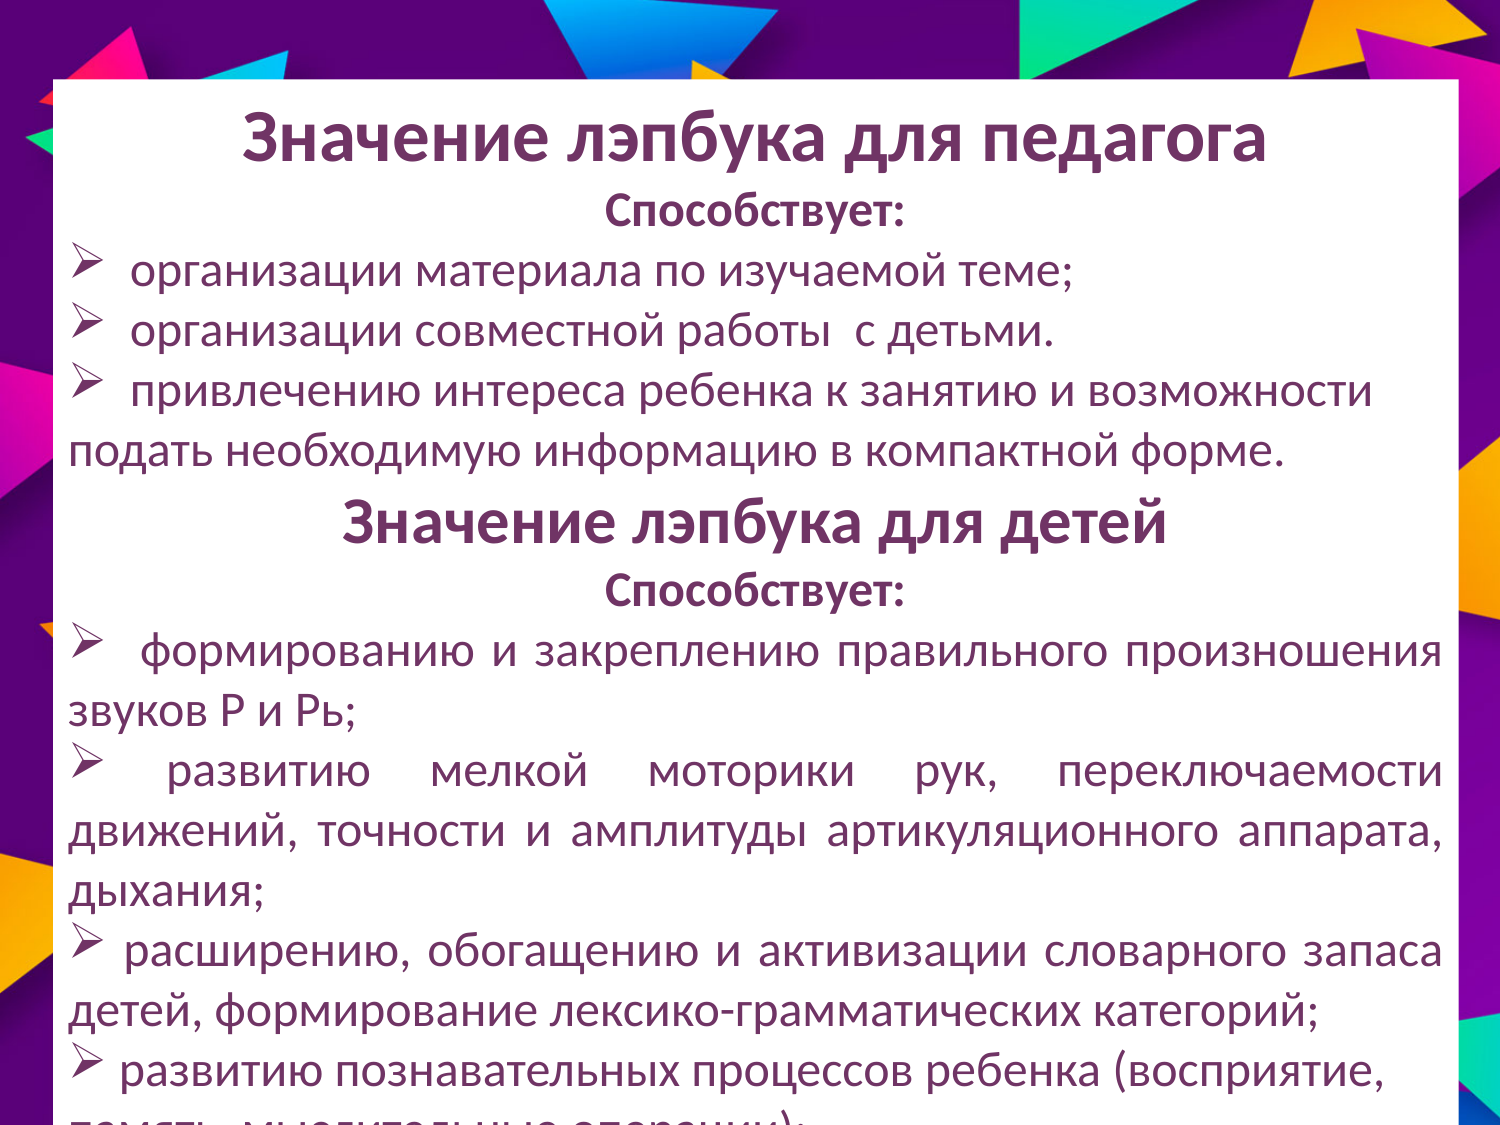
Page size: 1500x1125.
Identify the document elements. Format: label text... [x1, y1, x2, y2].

text_box Значение лэпбука для педагога Способствует: организации материала по изучаемой теме; организации совместной работы с детьми. привлечению интереса ребенка к занятию и возможности подать необходимую информацию в компактной форме. Значение лэпбука для детей Способствует: формированию и закреплению правильного произношения звуков Р и Рь; развитию мелкой моторики рук, переключаемости движений, точности и амплитуды артикуляционного аппарата, дыхания; расширению, обогащению и активизации словарного запаса детей, формирование лексико-грамматических категорий; развитию познавательных процессов ребенка (восприятие, память, мыслительные операции); [53, 79, 1459, 1125]
picture [0, 0, 1500, 1125]
